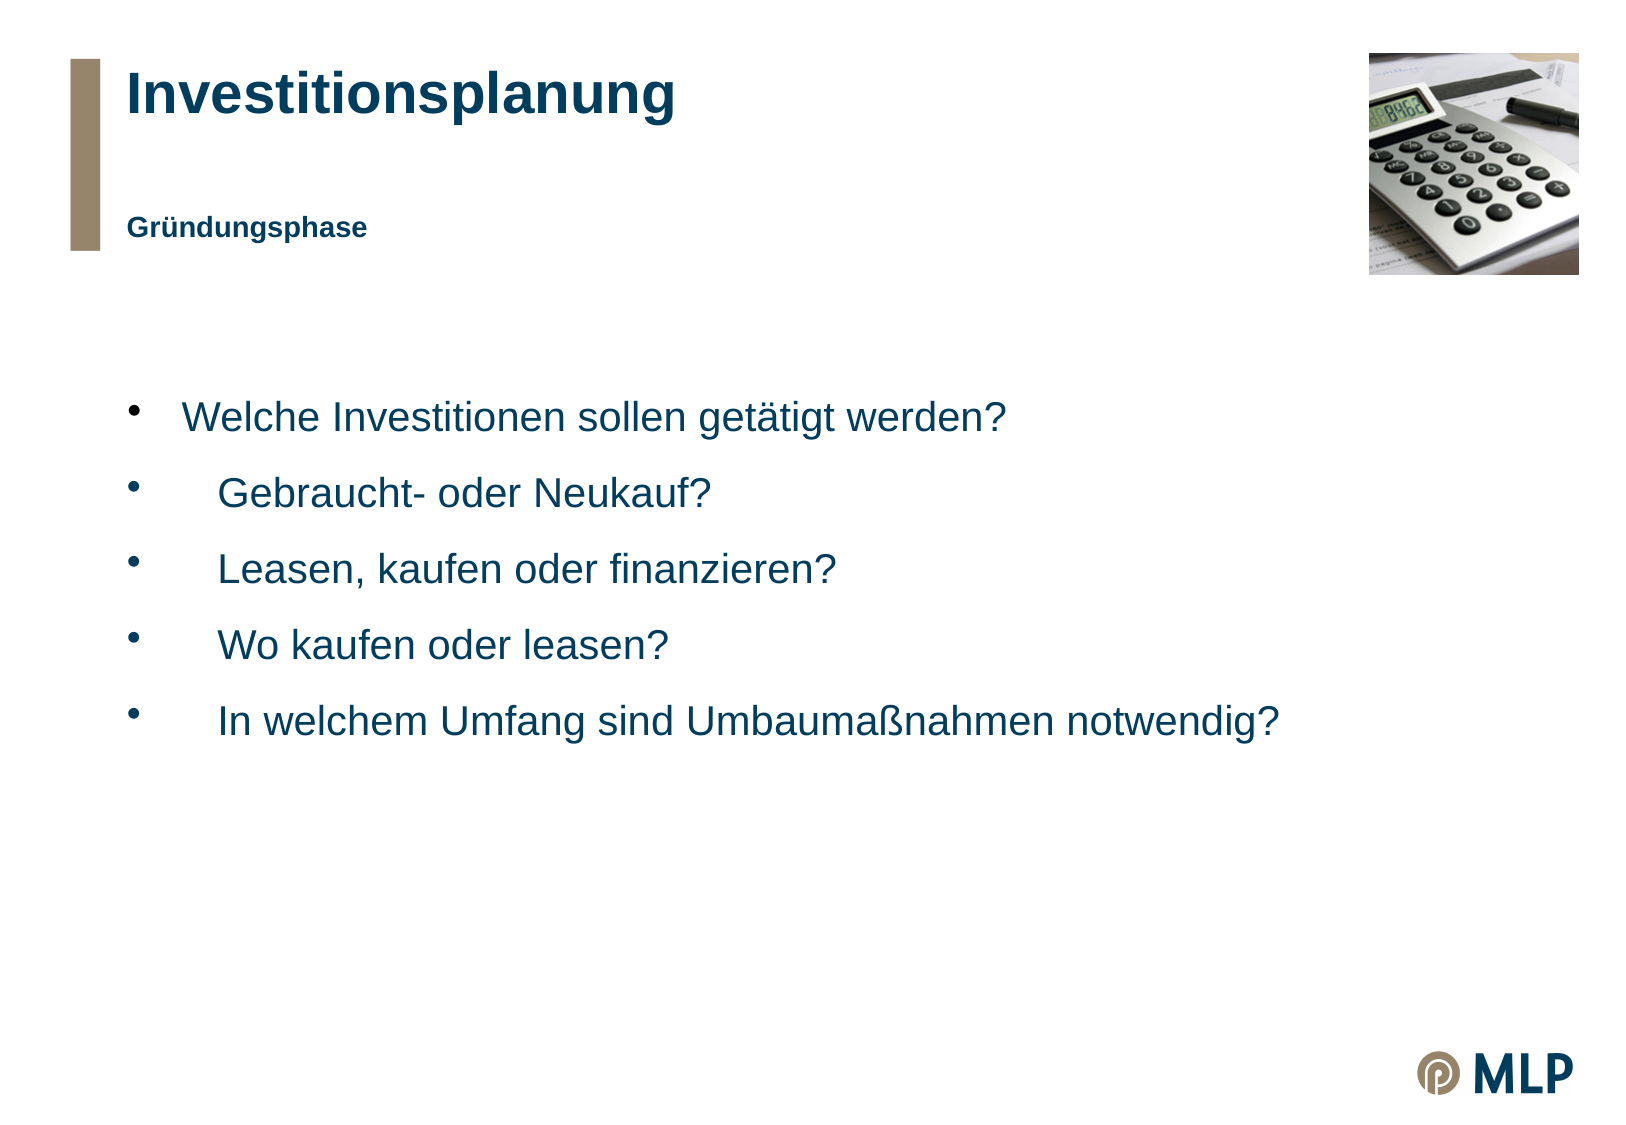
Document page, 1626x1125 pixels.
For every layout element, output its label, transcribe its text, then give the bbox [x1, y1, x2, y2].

text_box Welche Investitionen sollen getätigt werden? Gebraucht- oder Neukauf? Leasen, kaufen oder finanzieren? Wo kaufen oder leasen? In welchem Umfang sind Umbaumaßnahmen notwendig? [112, 306, 1452, 1004]
text_box Gründungsphase [111, 200, 1369, 245]
title Investitionsplanung [111, 53, 1369, 195]
picture [1416, 1050, 1574, 1096]
picture [1369, 53, 1579, 275]
